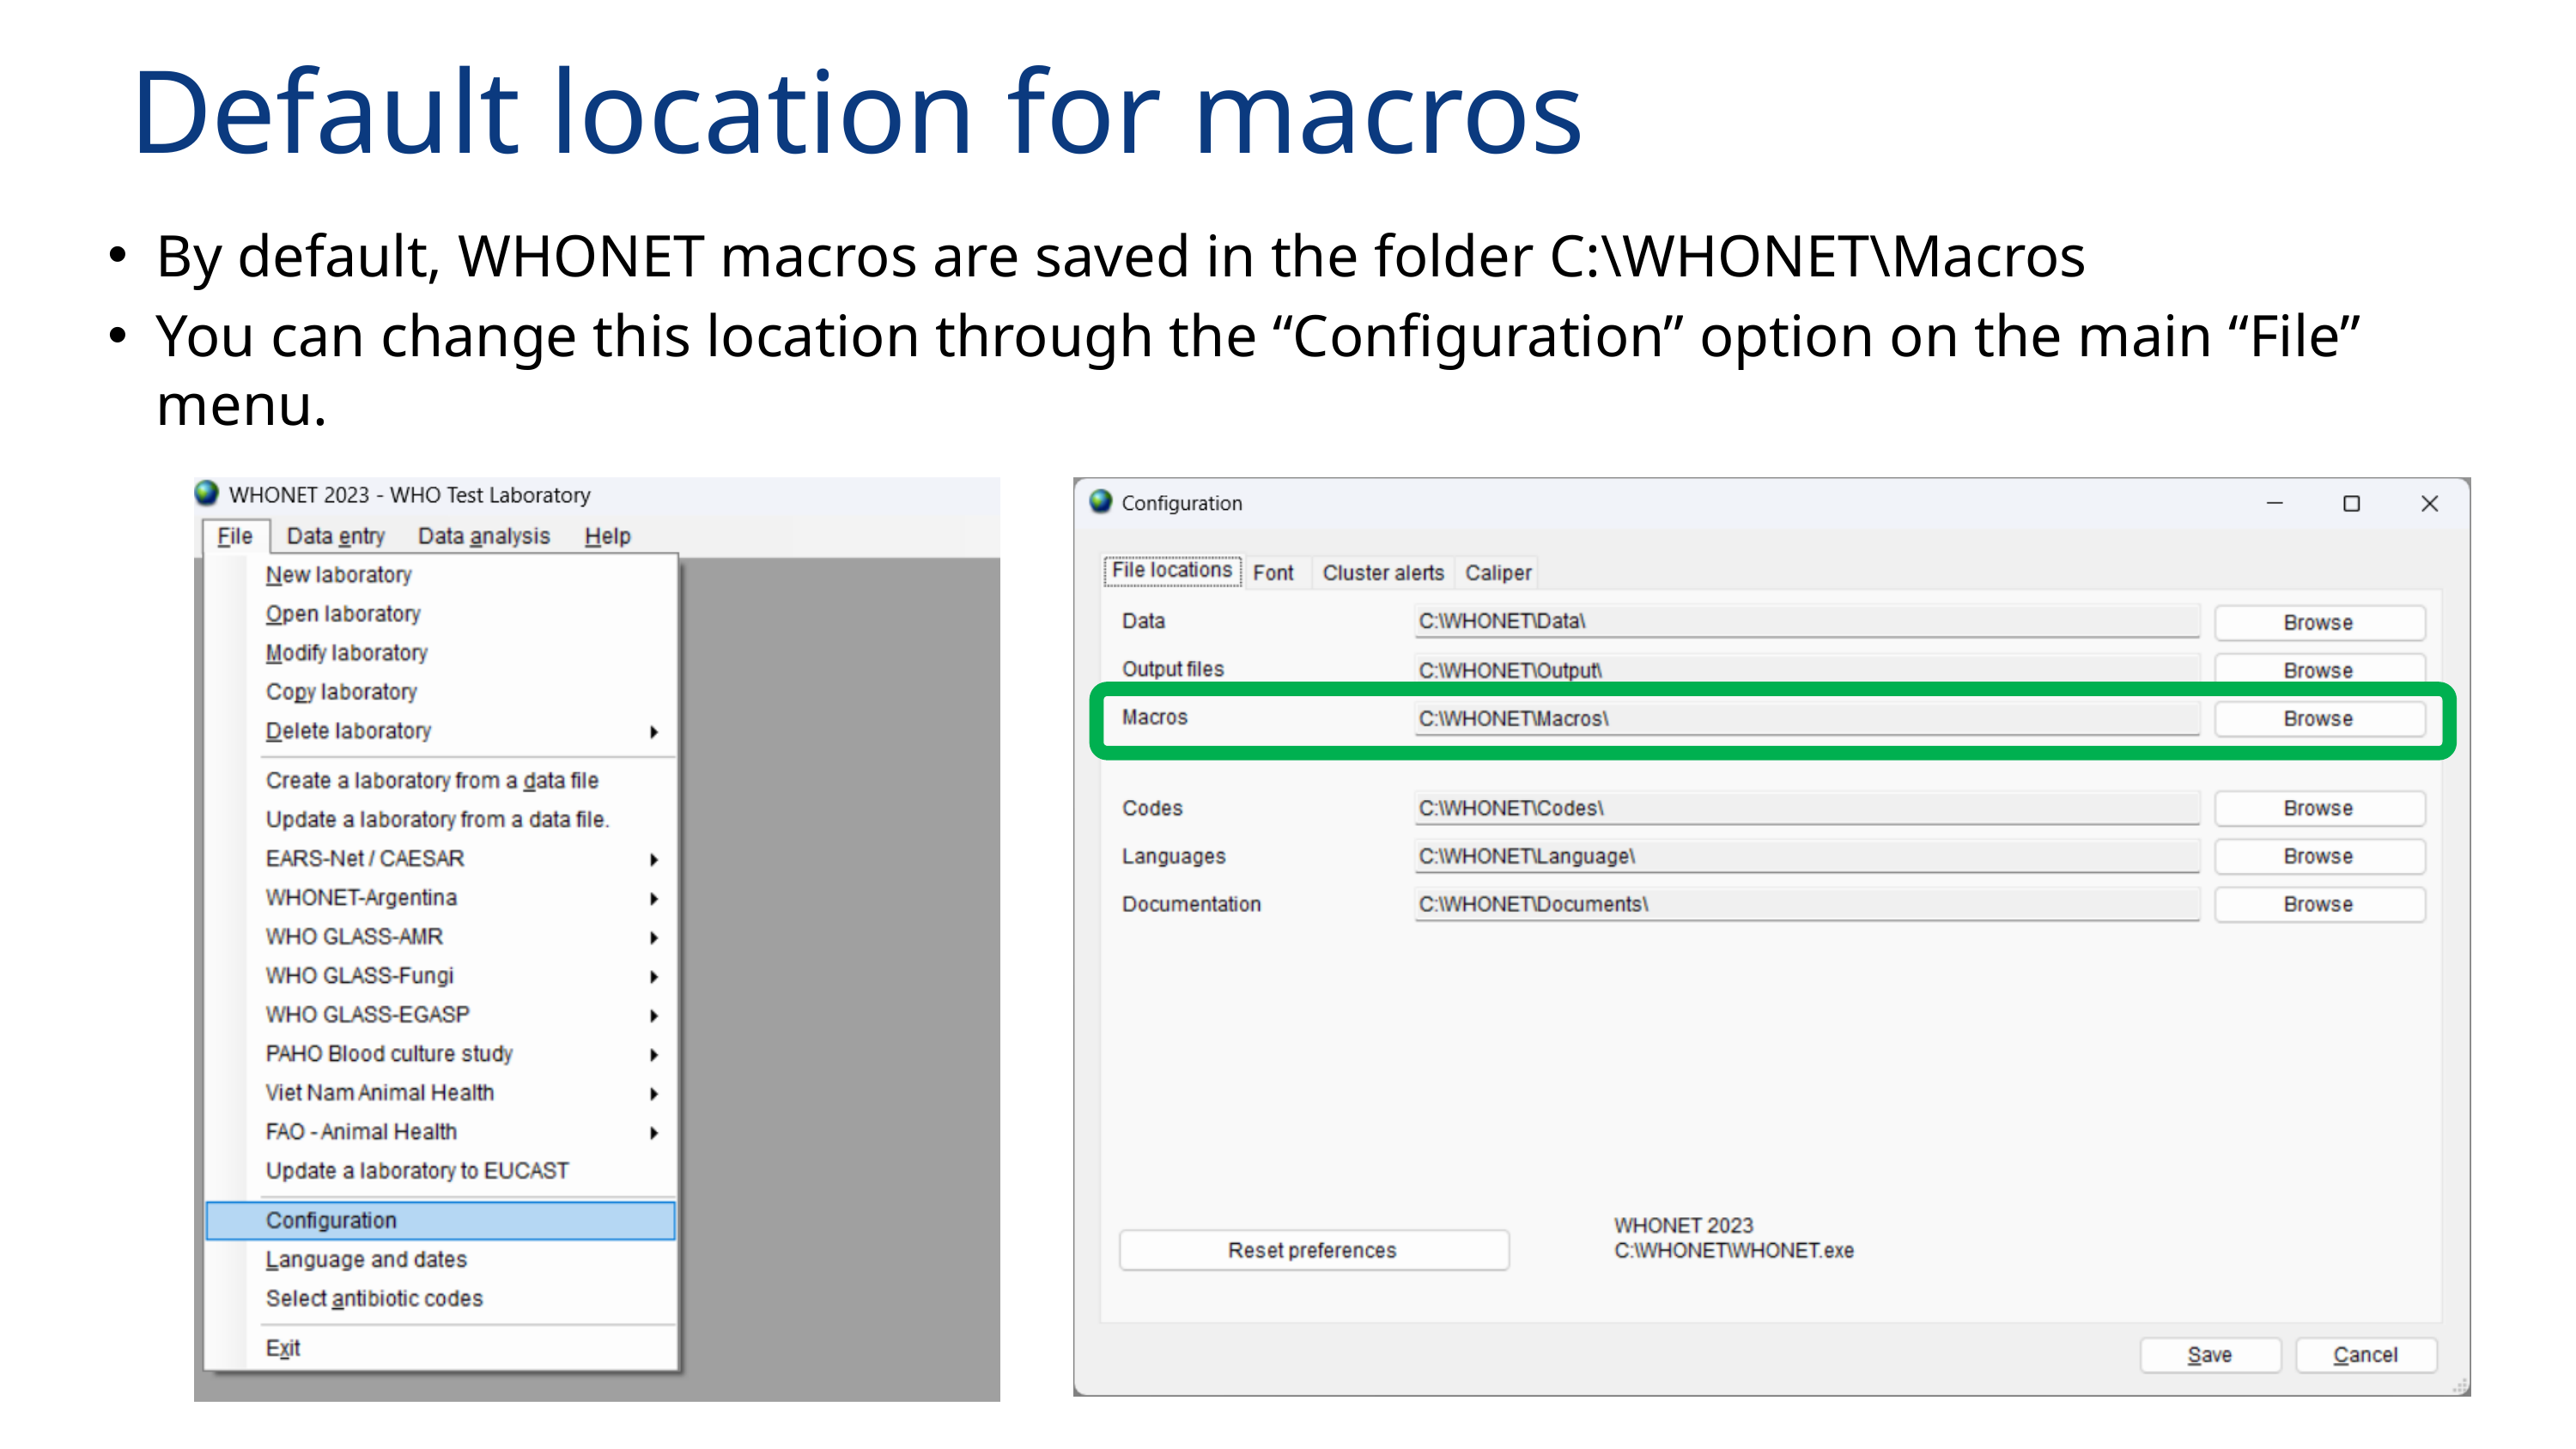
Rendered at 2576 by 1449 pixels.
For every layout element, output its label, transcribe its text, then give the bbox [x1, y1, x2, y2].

list By default, WHONET macros are saved in the folder C:\WHONET\Macros You can change this location through the “Configuration” option on the main “File” menu. [94, 213, 2459, 1132]
text_box Default location for macros [129, 15, 2464, 177]
picture [1072, 476, 2471, 1397]
picture [194, 476, 1000, 1402]
